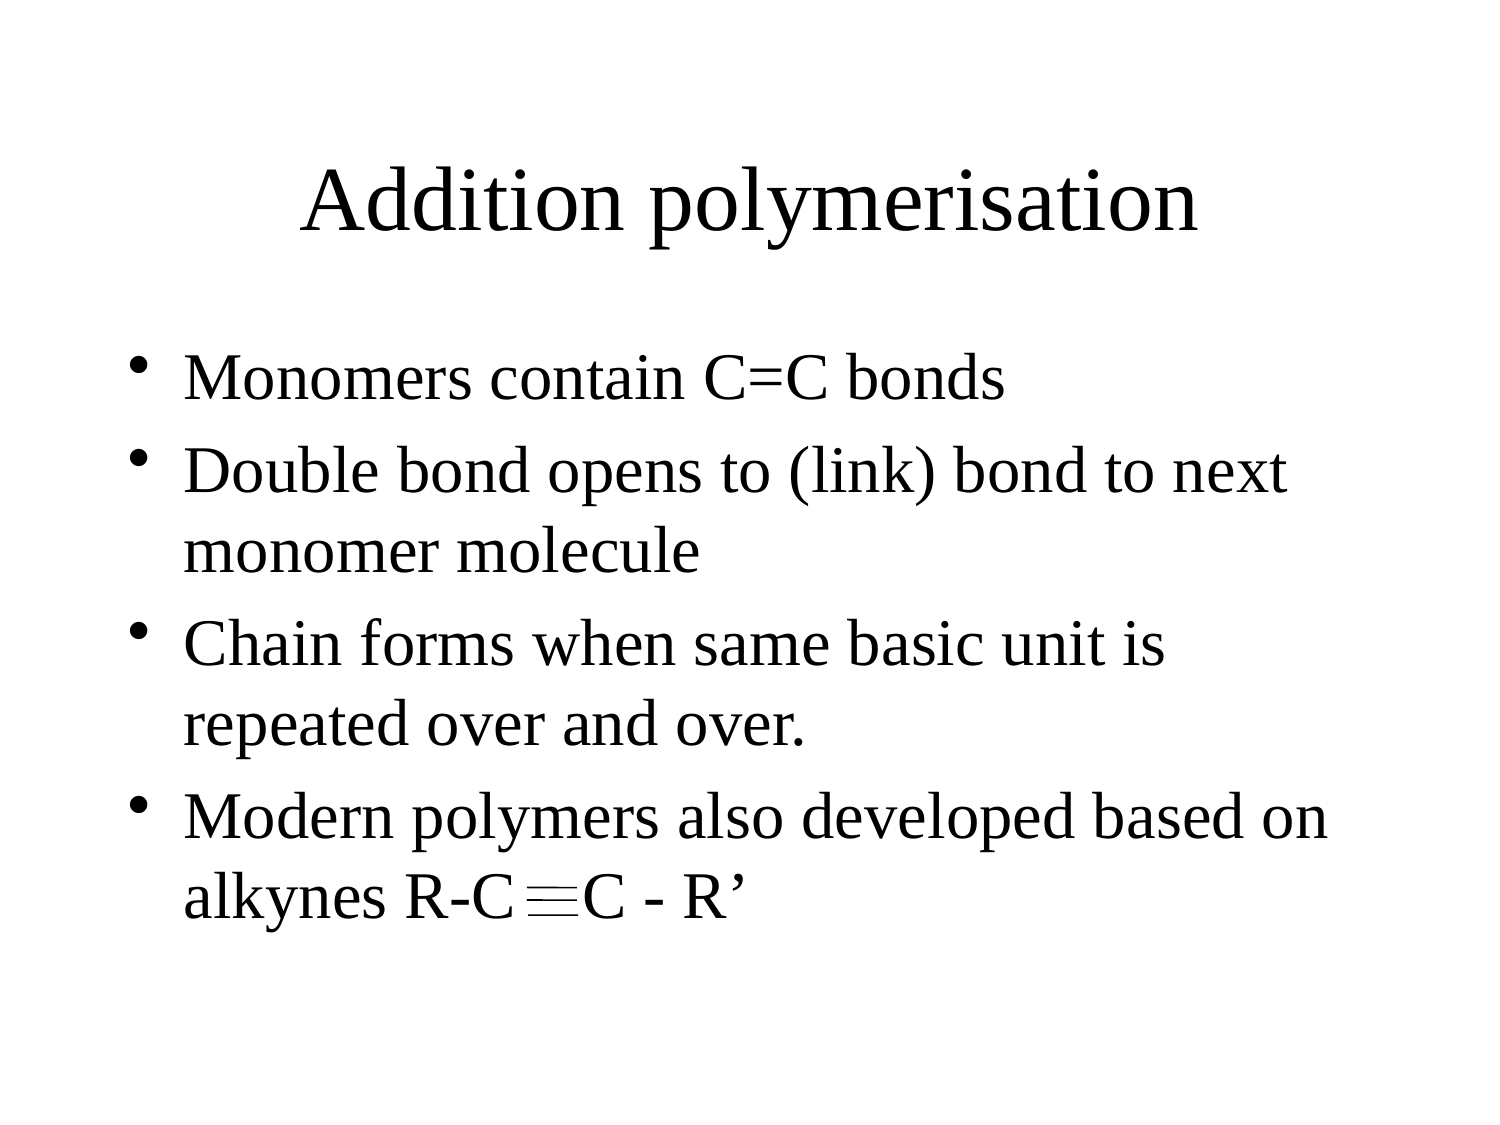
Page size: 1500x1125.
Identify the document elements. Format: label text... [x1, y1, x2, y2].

list Monomers contain C=C bonds Double bond opens to (link) bond to next monomer molecule Chain forms when same basic unit is repeated over and over. Modern polymers also developed based on alkynes R-C C - R’ [112, 324, 1388, 1000]
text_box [526, 887, 579, 916]
title Addition polymerisation [112, 99, 1388, 288]
